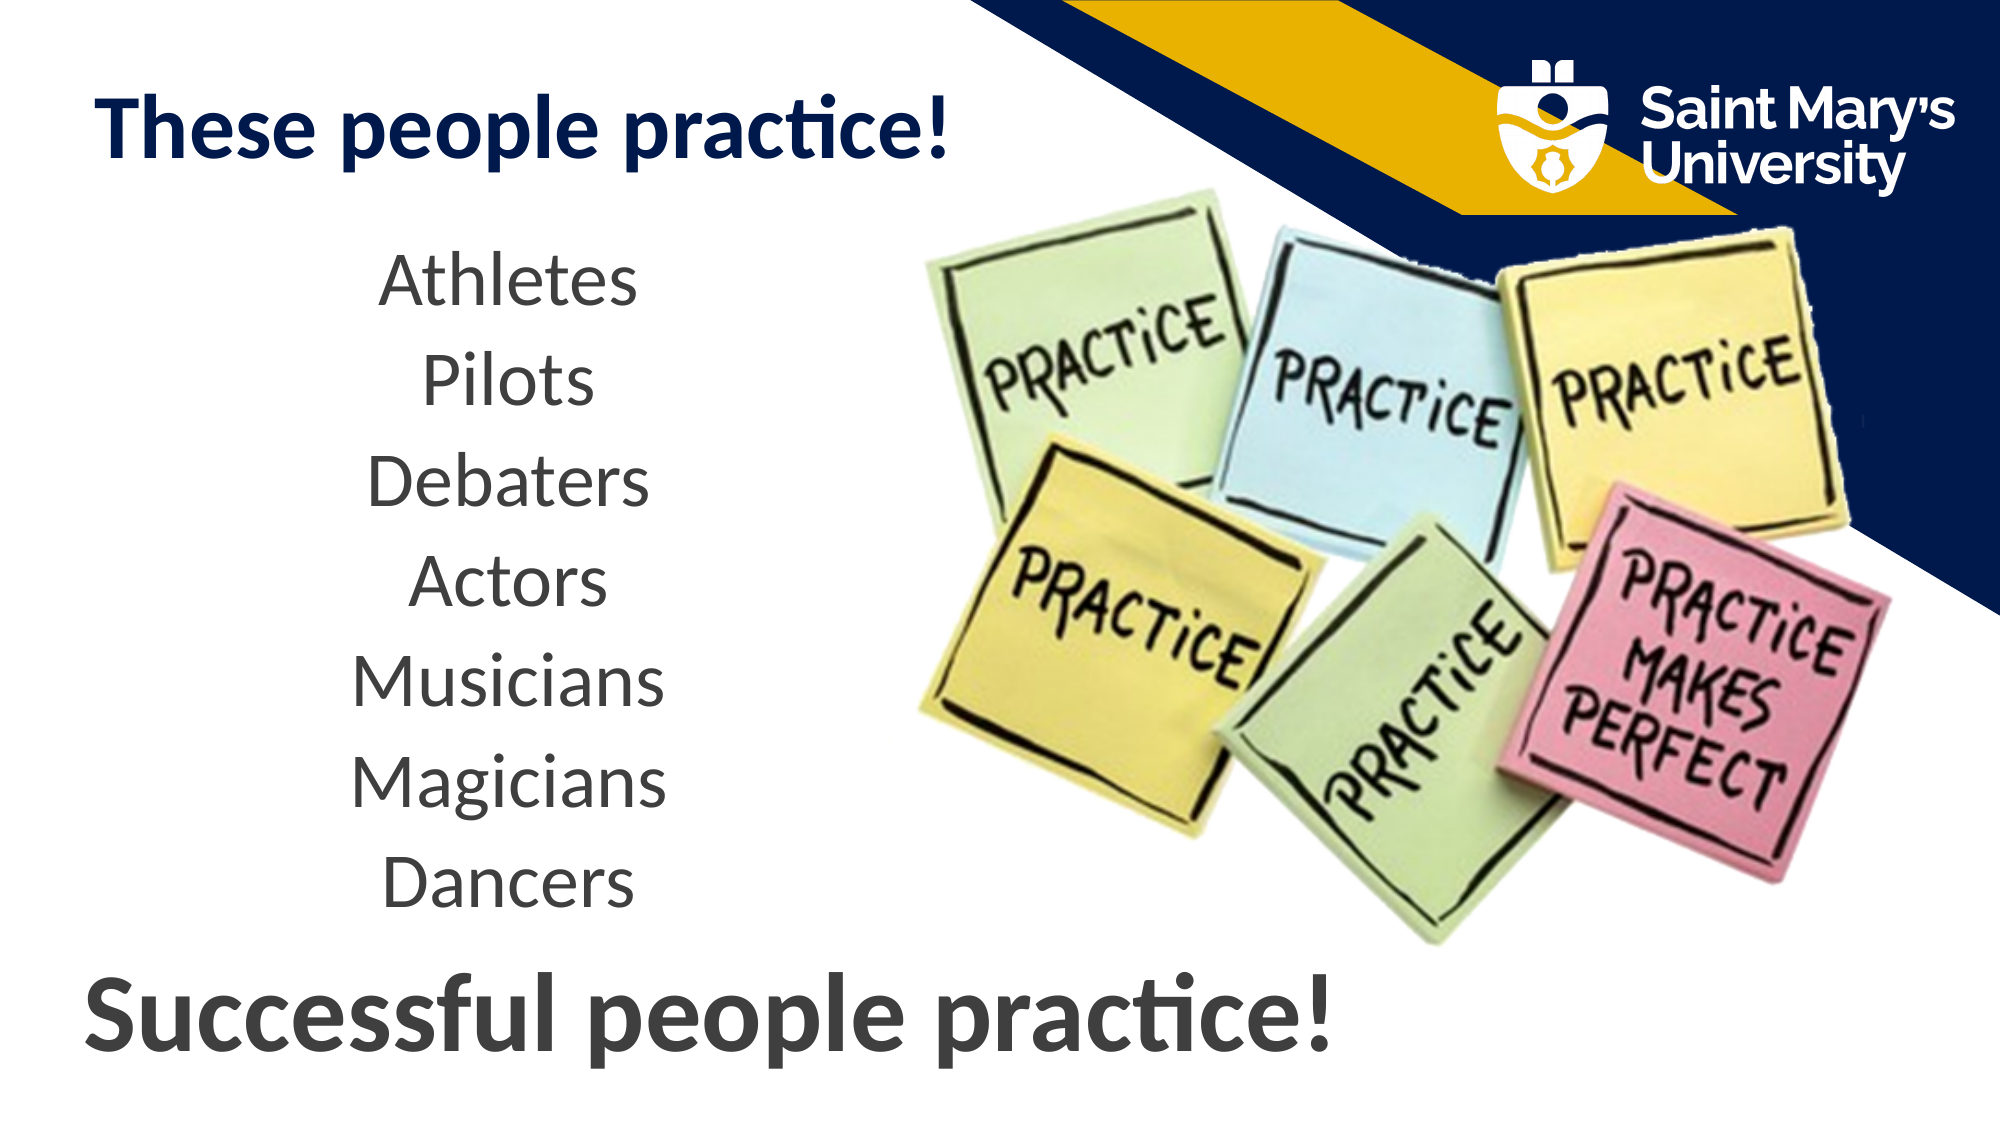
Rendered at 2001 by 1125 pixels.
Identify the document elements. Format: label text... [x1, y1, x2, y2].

list Athletes Pilots Debaters Actors Musicians Magicians Dancers [0, 230, 887, 937]
title These people practice! [79, 21, 1940, 179]
picture [887, 60, 1955, 957]
text_box Successful people practice! [68, 931, 1355, 1082]
